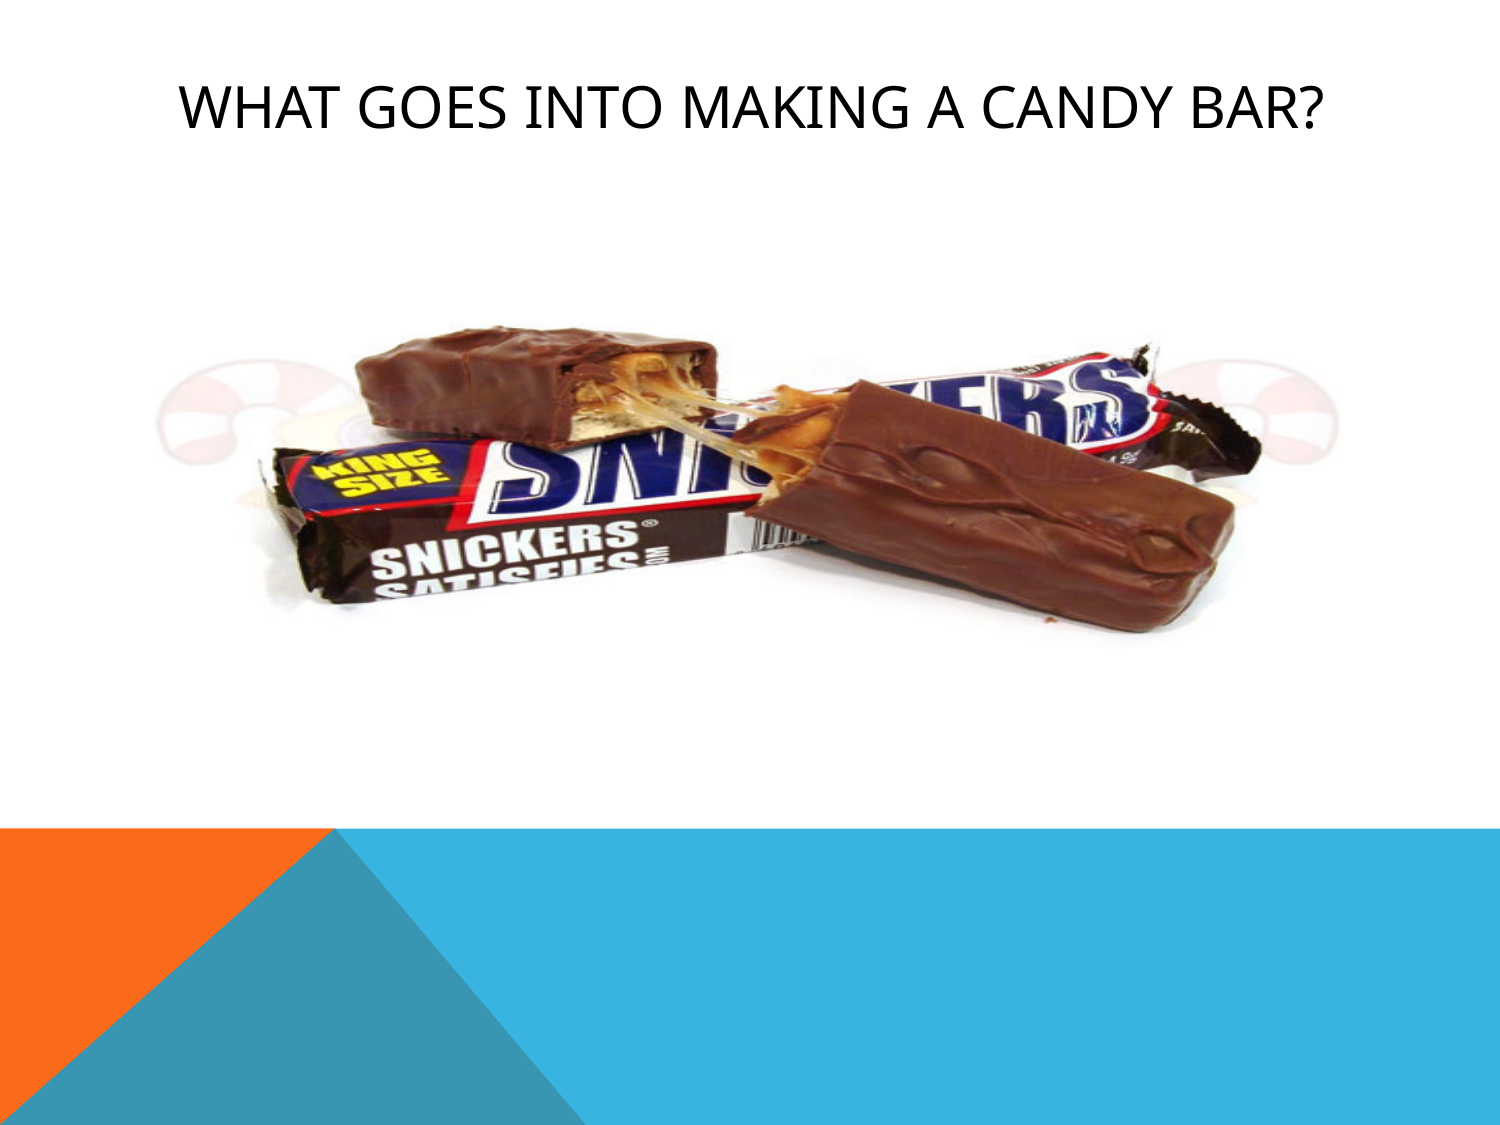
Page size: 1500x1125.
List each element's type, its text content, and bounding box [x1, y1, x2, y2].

picture [137, 187, 1376, 776]
title What goes into making a candy bar? [135, 60, 1369, 150]
